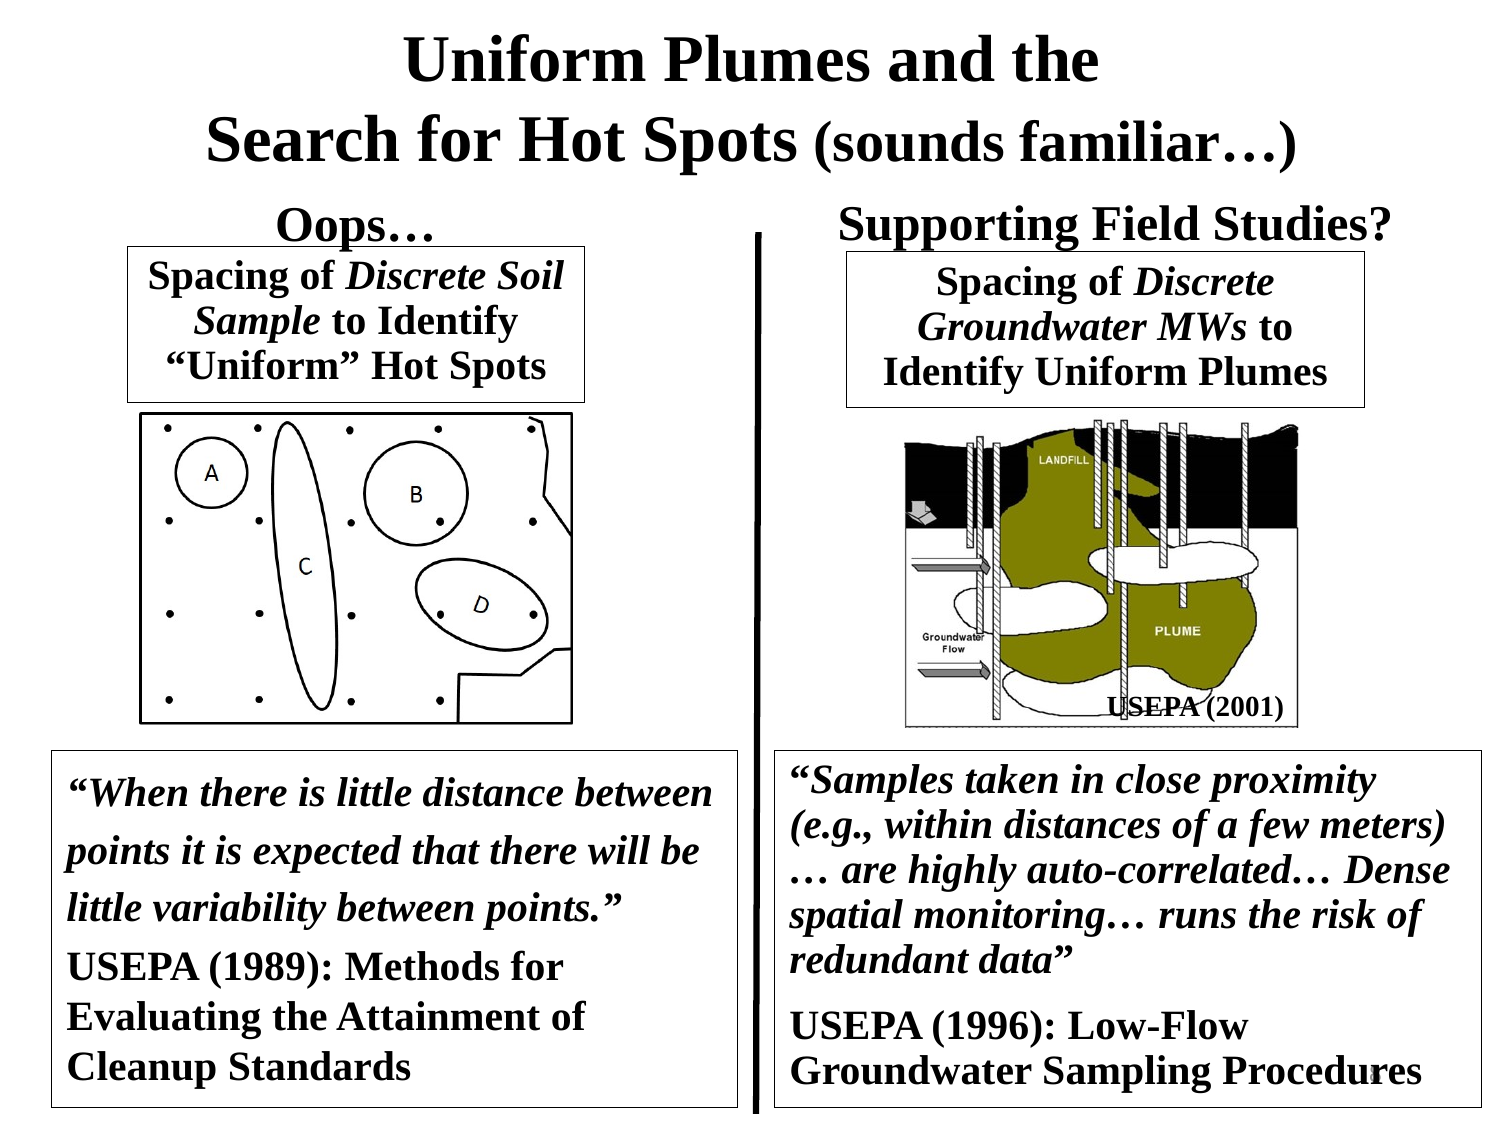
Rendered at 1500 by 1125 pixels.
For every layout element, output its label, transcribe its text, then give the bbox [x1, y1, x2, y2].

text_box Spacing of Discrete Groundwater MWs to Identify Uniform Plumes [846, 270, 1365, 408]
text_box “Samples taken in close proximity (e.g., within distances of a few meters)… are highly auto-correlated… Dense spatial monitoring… runs the risk of redundant data” USEPA (1996): Low-Flow Groundwater Sampling Procedures [774, 750, 1482, 1108]
text_box Supporting Field Studies? [805, 190, 1426, 270]
text_box Uniform Plumes and the Search for Hot Spots (sounds familiar…) [190, 7, 1314, 182]
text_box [888, 406, 1319, 731]
text_box “When there is little distance between points it is expected that there will be little variability between points.” USEPA (1989): Methods for Evaluating the Attainment of Cleanup Standards [51, 750, 738, 1108]
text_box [127, 190, 585, 725]
